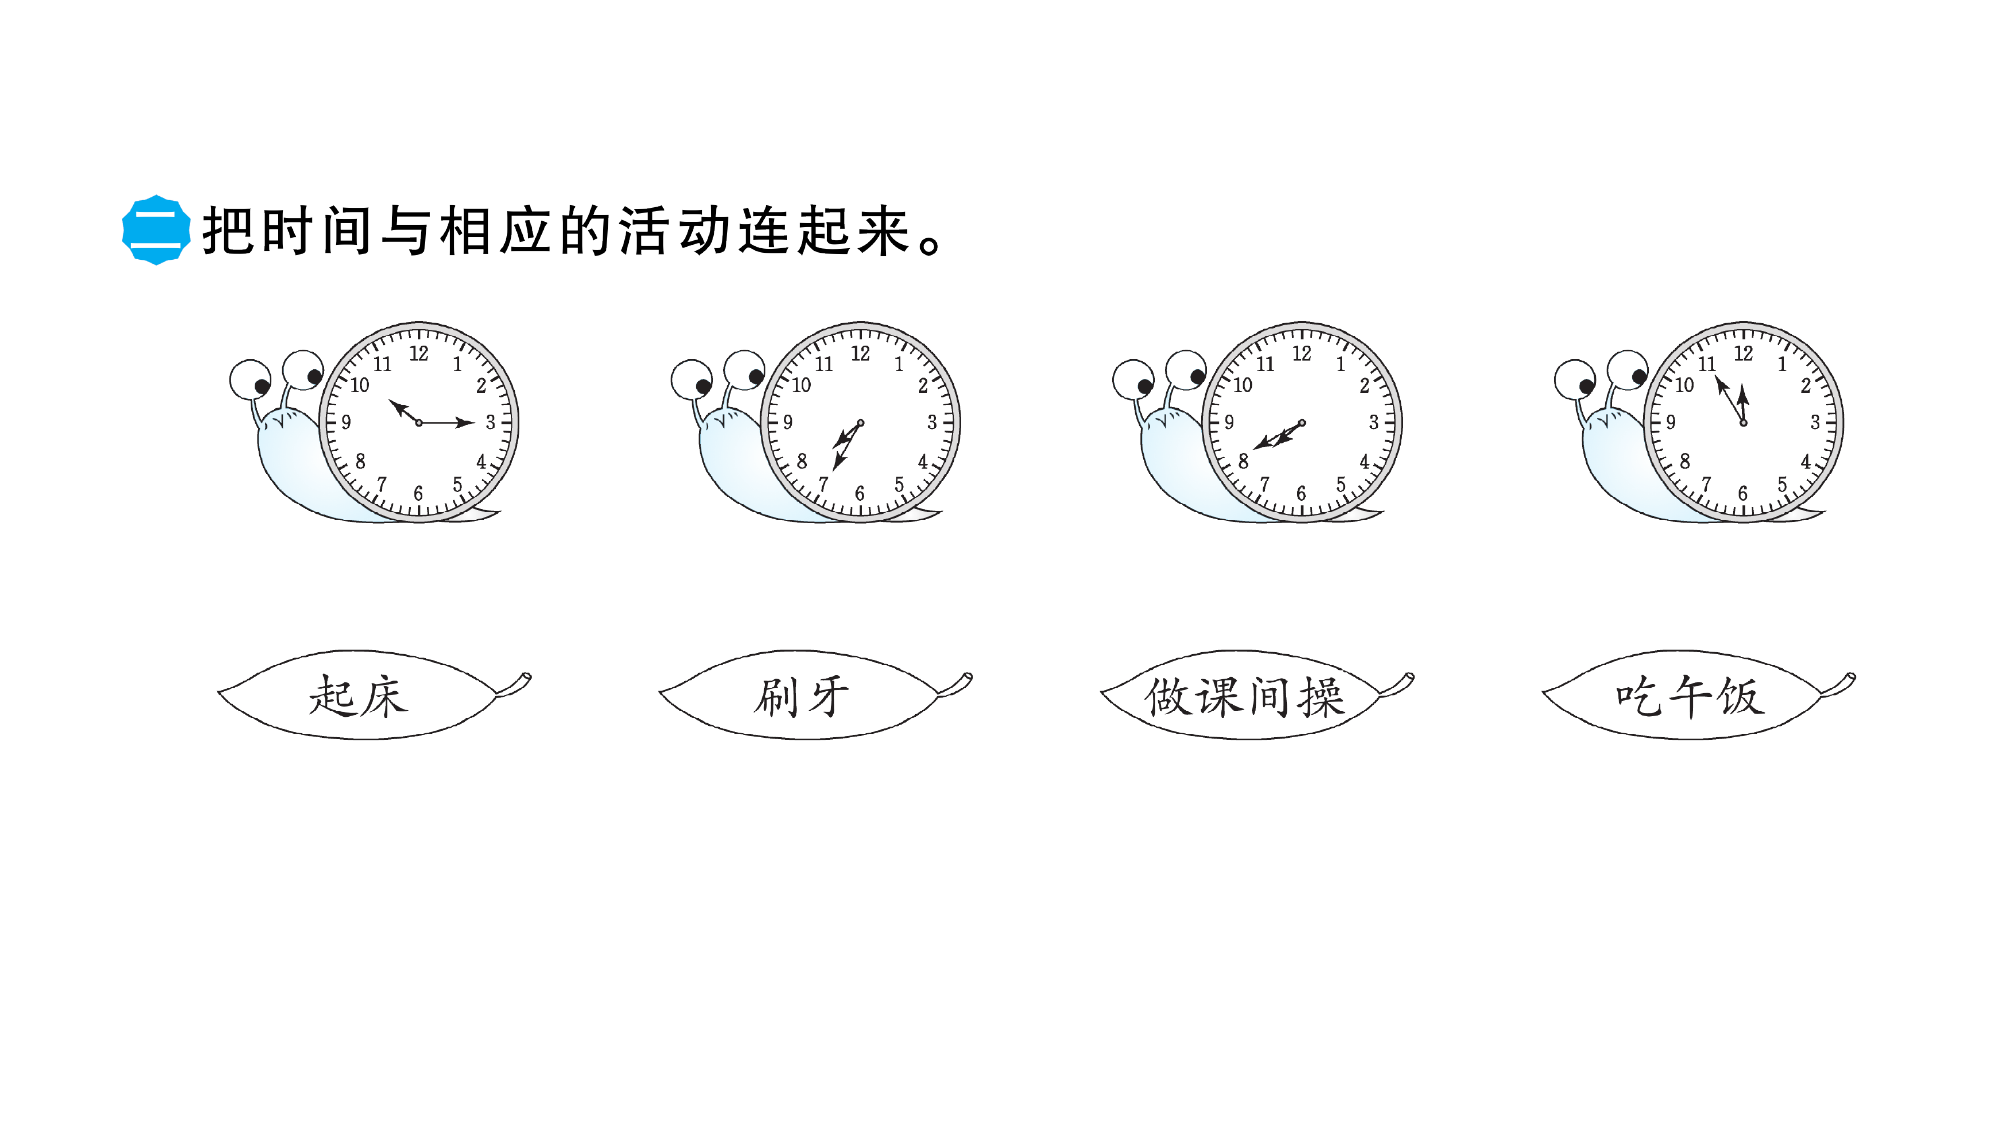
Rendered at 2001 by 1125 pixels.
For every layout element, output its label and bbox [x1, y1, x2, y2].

picture [118, 177, 2000, 772]
